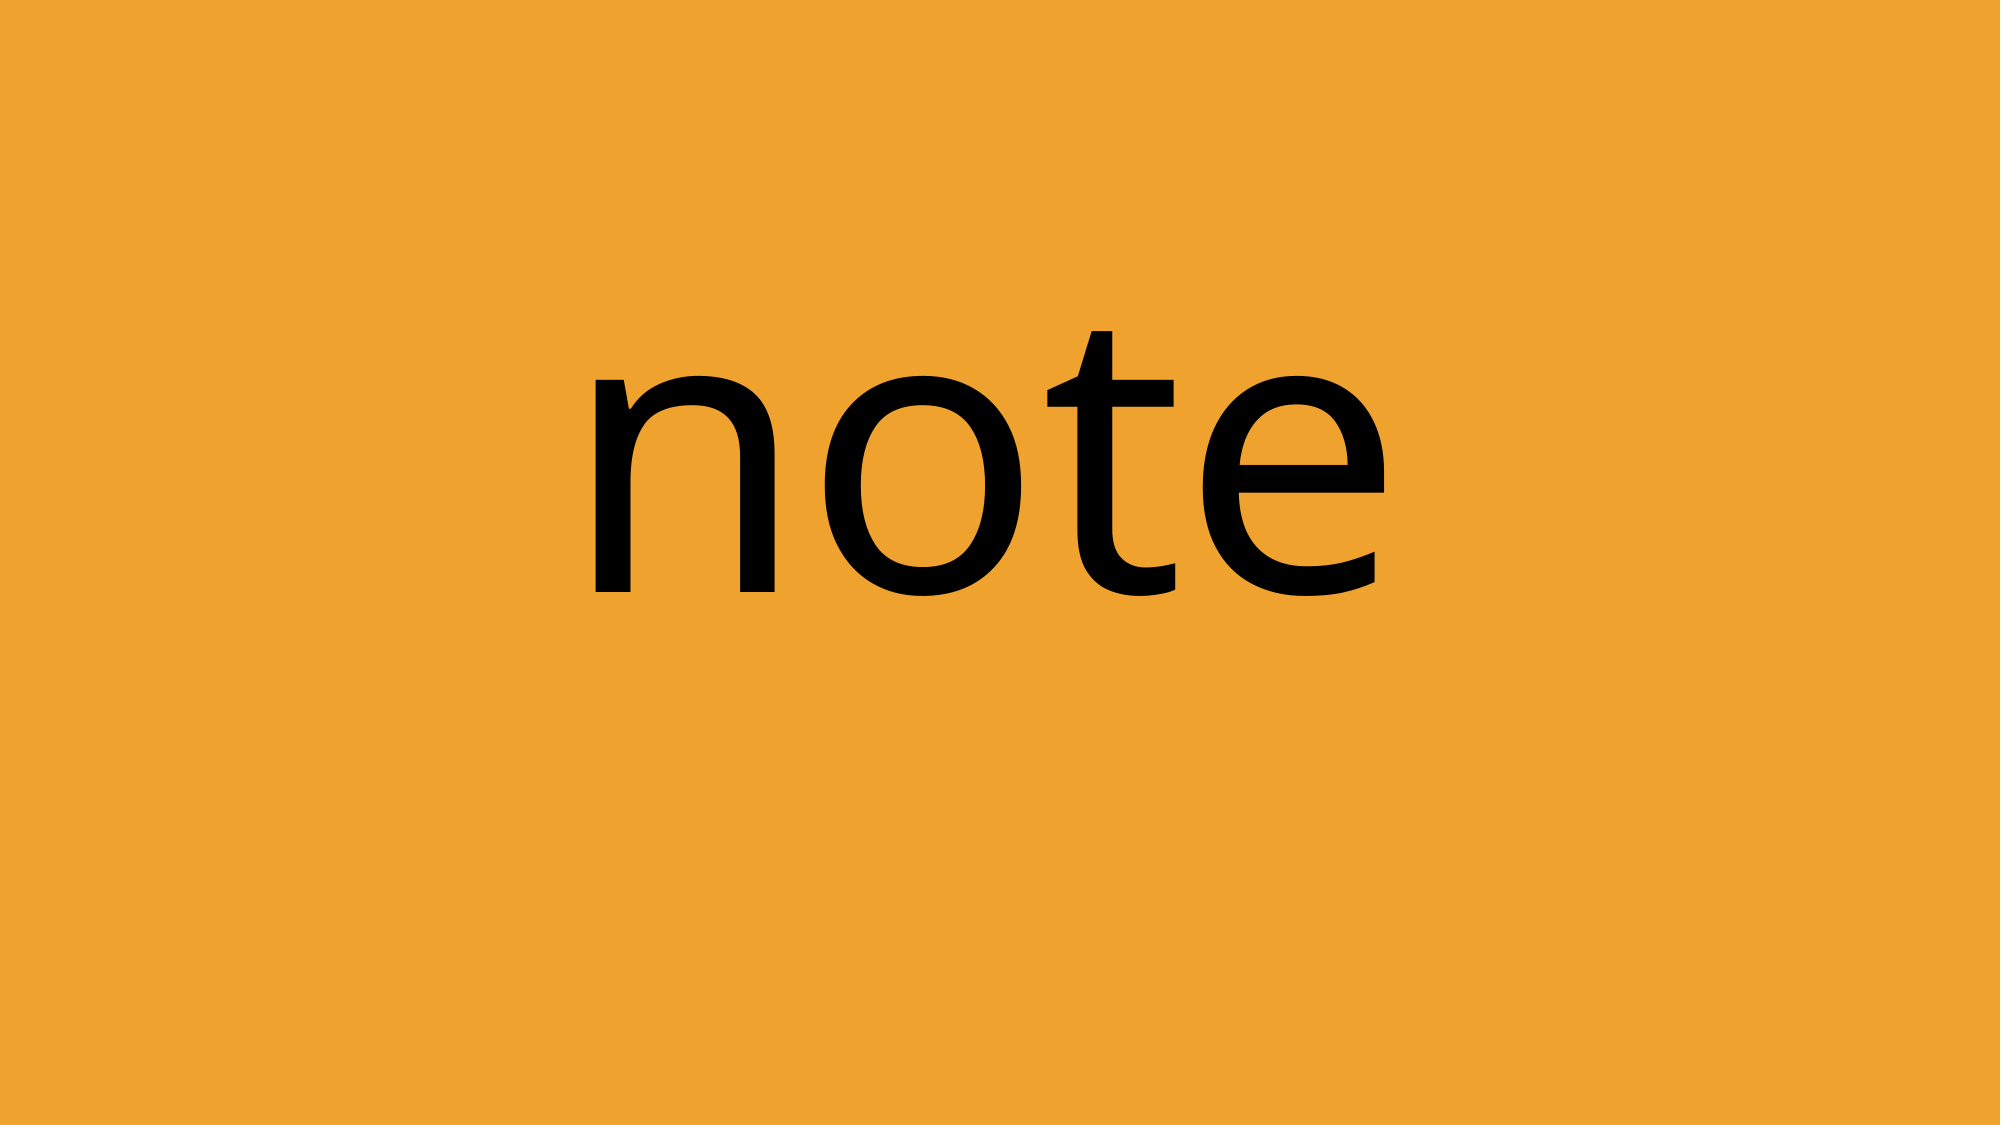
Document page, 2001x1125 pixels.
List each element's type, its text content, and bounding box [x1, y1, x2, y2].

title note [98, 126, 1868, 677]
